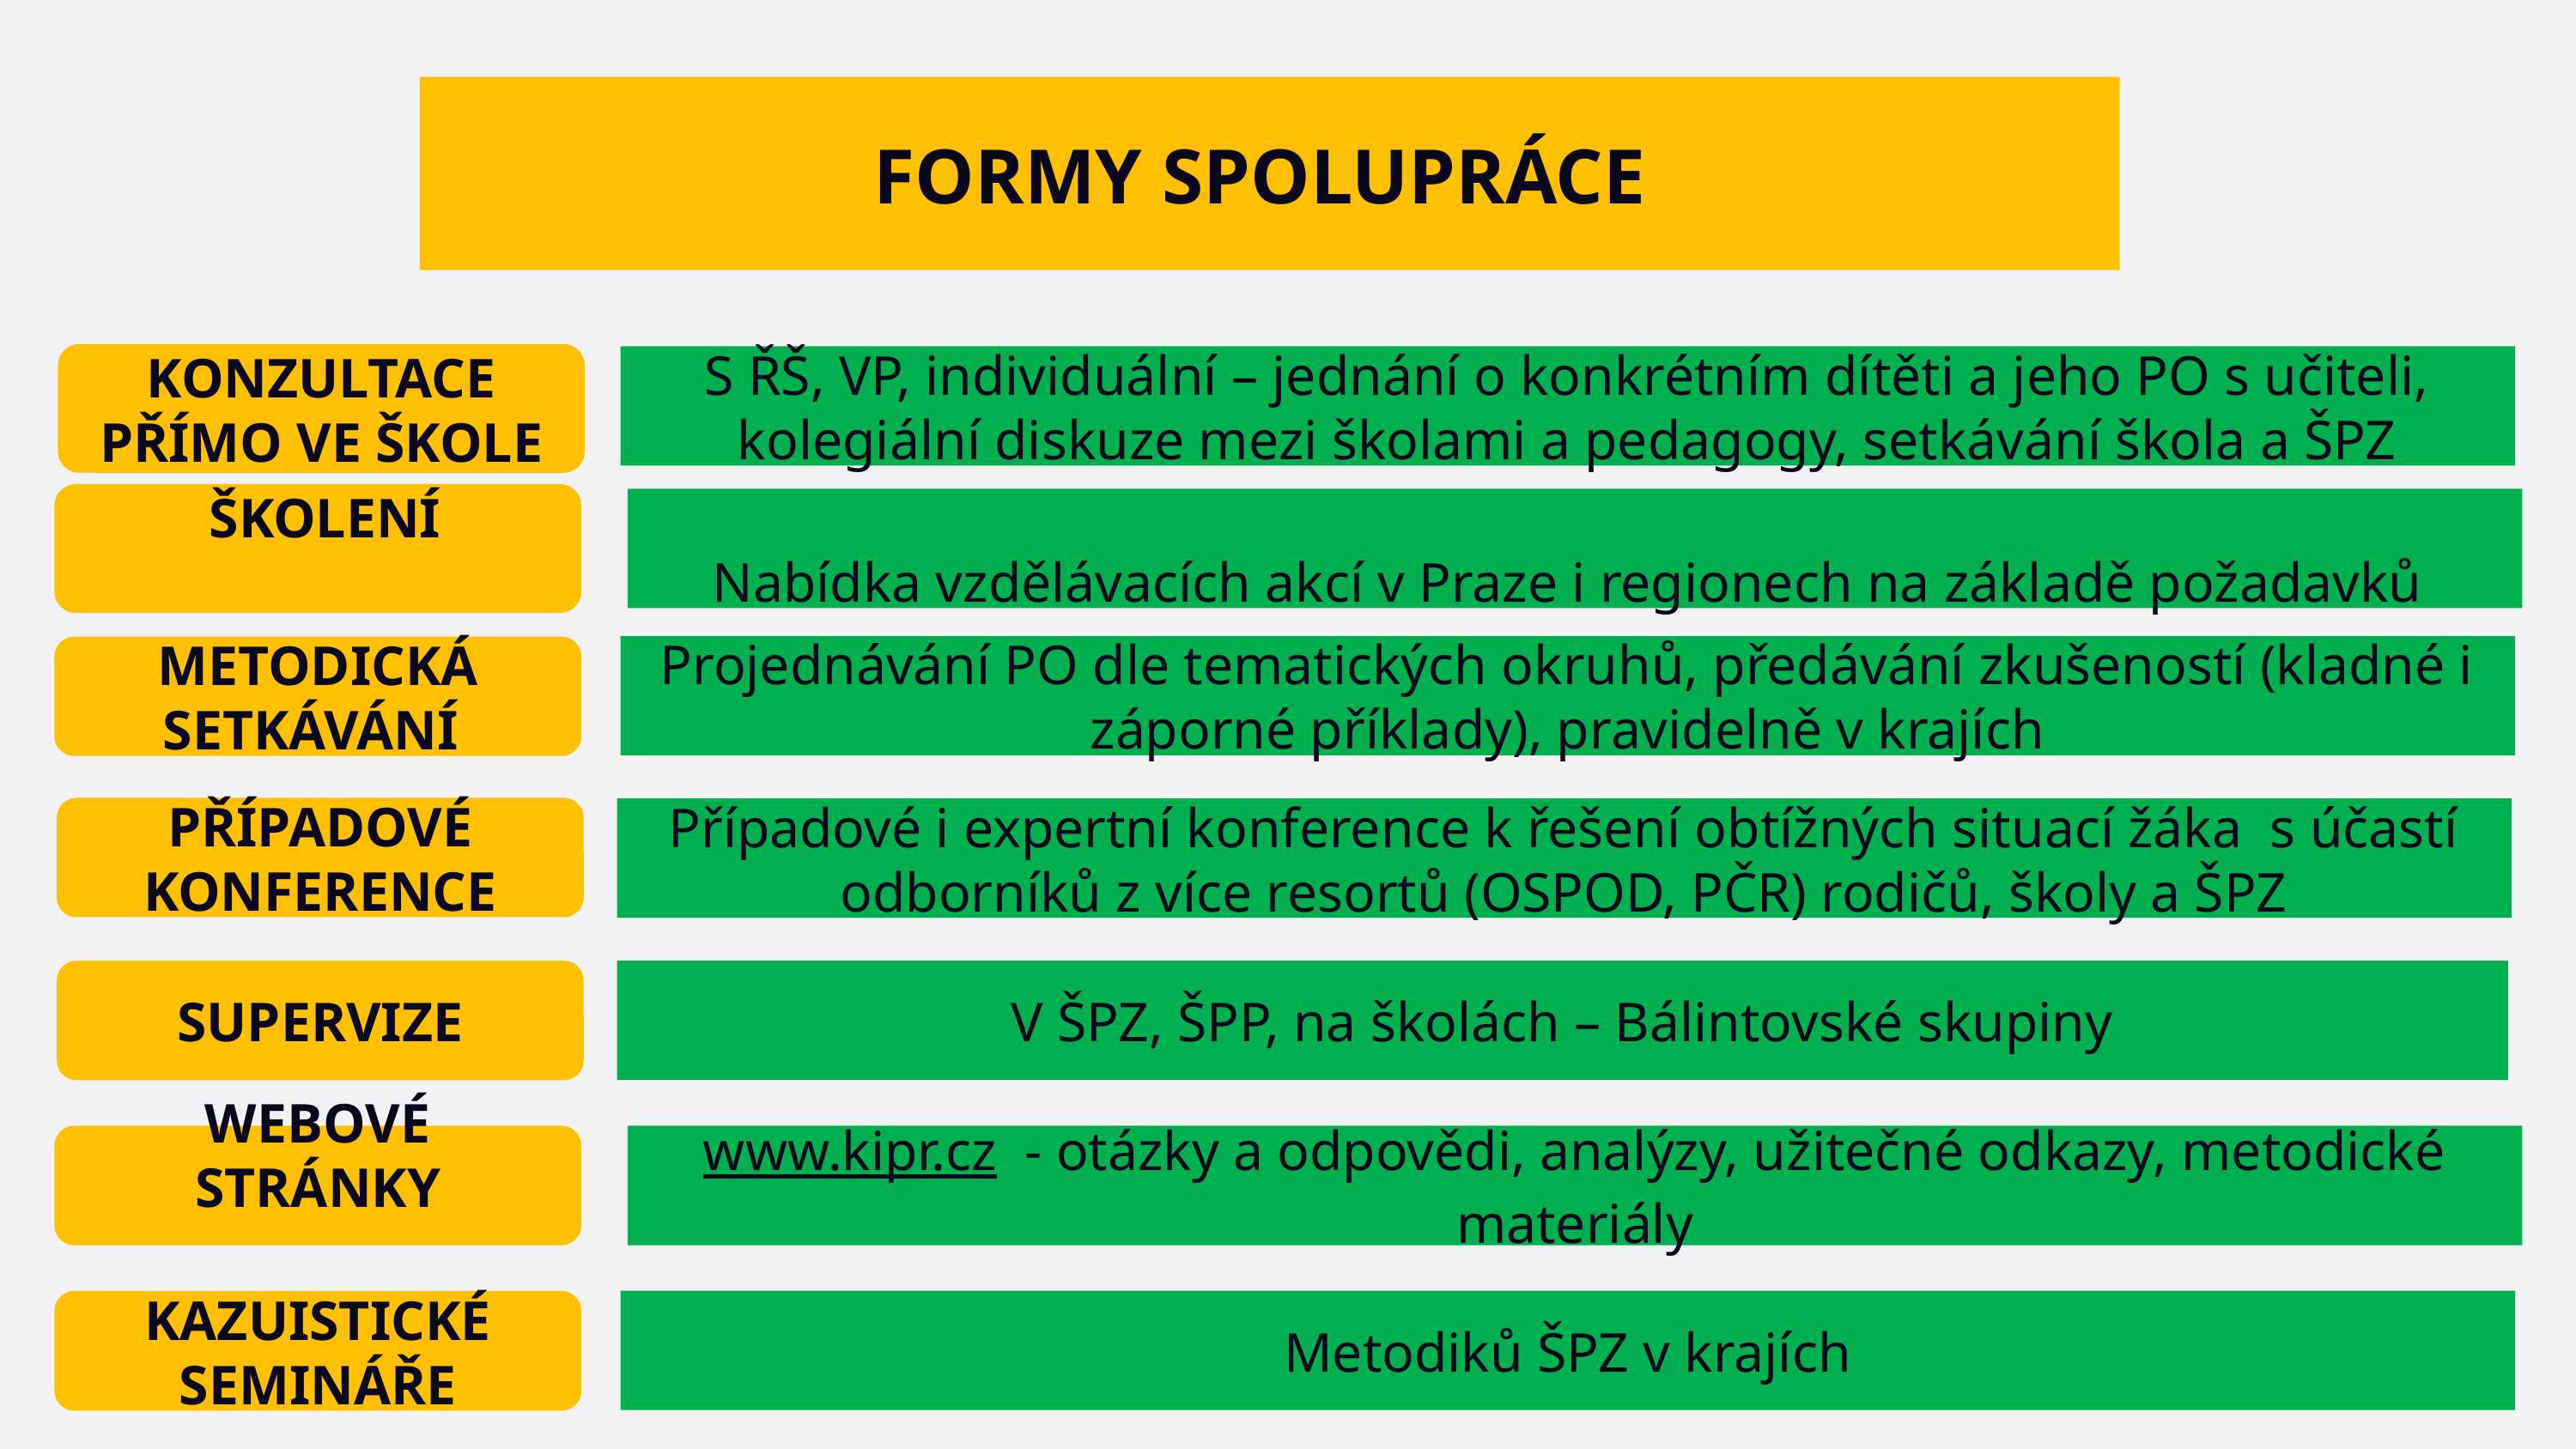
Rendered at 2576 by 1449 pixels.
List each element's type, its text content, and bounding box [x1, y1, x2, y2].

text_box SUPERVIZE [56, 960, 585, 1082]
text_box S ŘŠ, VP, individuální – jednání o konkrétním dítěti a jeho PO s učiteli, kolegiální diskuze mezi školami a pedagogy, setkávání škola a ŠPZ [620, 345, 2516, 467]
text_box FORMY SPOLUPRÁCE [419, 76, 2121, 271]
text_box Metodiků ŠPZ v krajích [620, 1290, 2516, 1411]
text_box Projednávání PO dle tematických okruhů, předávání zkušeností (kladné i záporné příklady), pravidelně v krajích [620, 635, 2516, 756]
text_box www.kipr.cz - otázky a odpovědi, analýzy, užitečné odkazy, metodické materiály [627, 1125, 2523, 1246]
text_box V ŠPZ, ŠPP, na školách – Bálintovské skupiny [617, 960, 2509, 1081]
text_box ŠKOLENÍ [53, 482, 583, 615]
text_box METODICKÁ SETKÁVÁNÍ [53, 635, 583, 757]
text_box PŘÍPADOVÉ KONFERENCE [56, 797, 585, 919]
text_box KONZULTACE PŘÍMO VE ŠKOLE [57, 343, 586, 474]
text_box Případové i expertní konference k řešení obtížných situací žáka s účastí odborníků z více resortů (OSPOD, PČR) rodičů, školy a ŠPZ [617, 797, 2512, 919]
text_box Nabídka vzdělávacích akcí v Praze i regionech na základě požadavků [627, 488, 2523, 609]
text_box KAZUISTICKÉ SEMINÁŘE [53, 1289, 583, 1412]
text_box WEBOVÉ STRÁNKY [53, 1125, 583, 1246]
